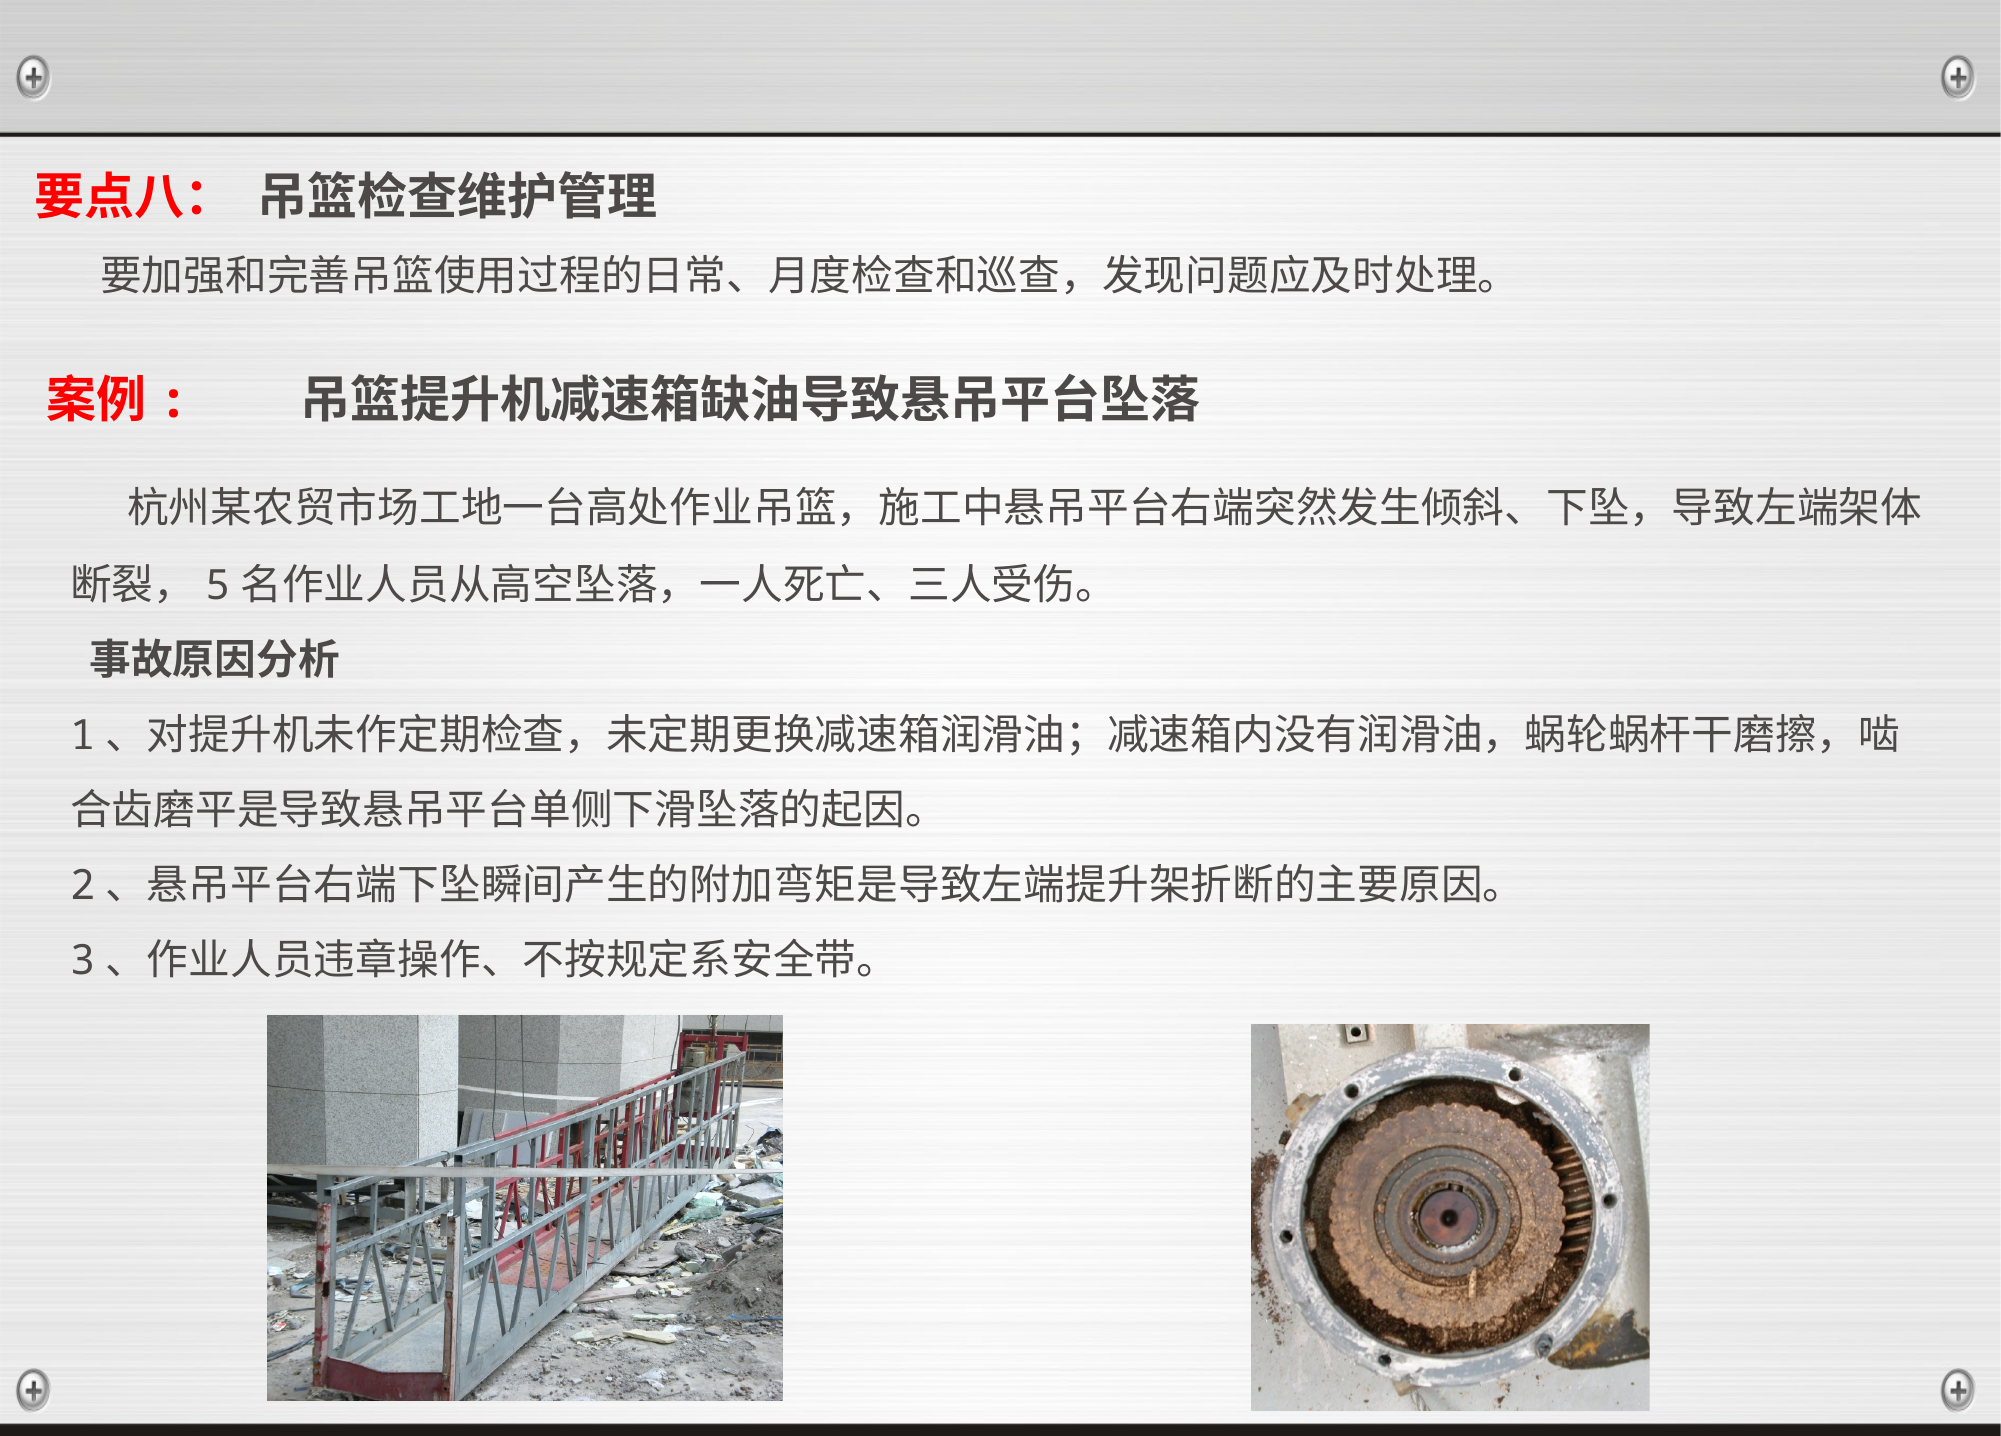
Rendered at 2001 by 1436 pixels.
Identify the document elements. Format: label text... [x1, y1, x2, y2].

text_box 杭州某农贸市场工地一台高处作业吊篮，施工中悬吊平台右端突然发生倾斜、下坠，导致左端架体断裂，5名作业人员从高空坠落，一人死亡、三人受伤。 事故原因分析 1、对提升机未作定期检查，未定期更换减速箱润滑油；减速箱内没有润滑油，蜗轮蜗杆干磨擦，啮合齿磨平是导致悬吊平台单侧下滑坠落的起因。 2、悬吊平台右端下坠瞬间产生的附加弯矩是导致左端提升架折断的主要原因。 3、作业人员违章操作、不按规定系安全带。 [55, 435, 1945, 1066]
text_box 案例: 吊篮提升机减速箱缺油导致悬吊平台坠落 [31, 374, 1572, 435]
text_box 要点八： 吊篮检查维护管理 要加强和完善吊篮使用过程的日常、月度检查和巡查，发现问题应及时处理。 [19, 126, 1878, 307]
picture [0, 0, 2001, 1436]
